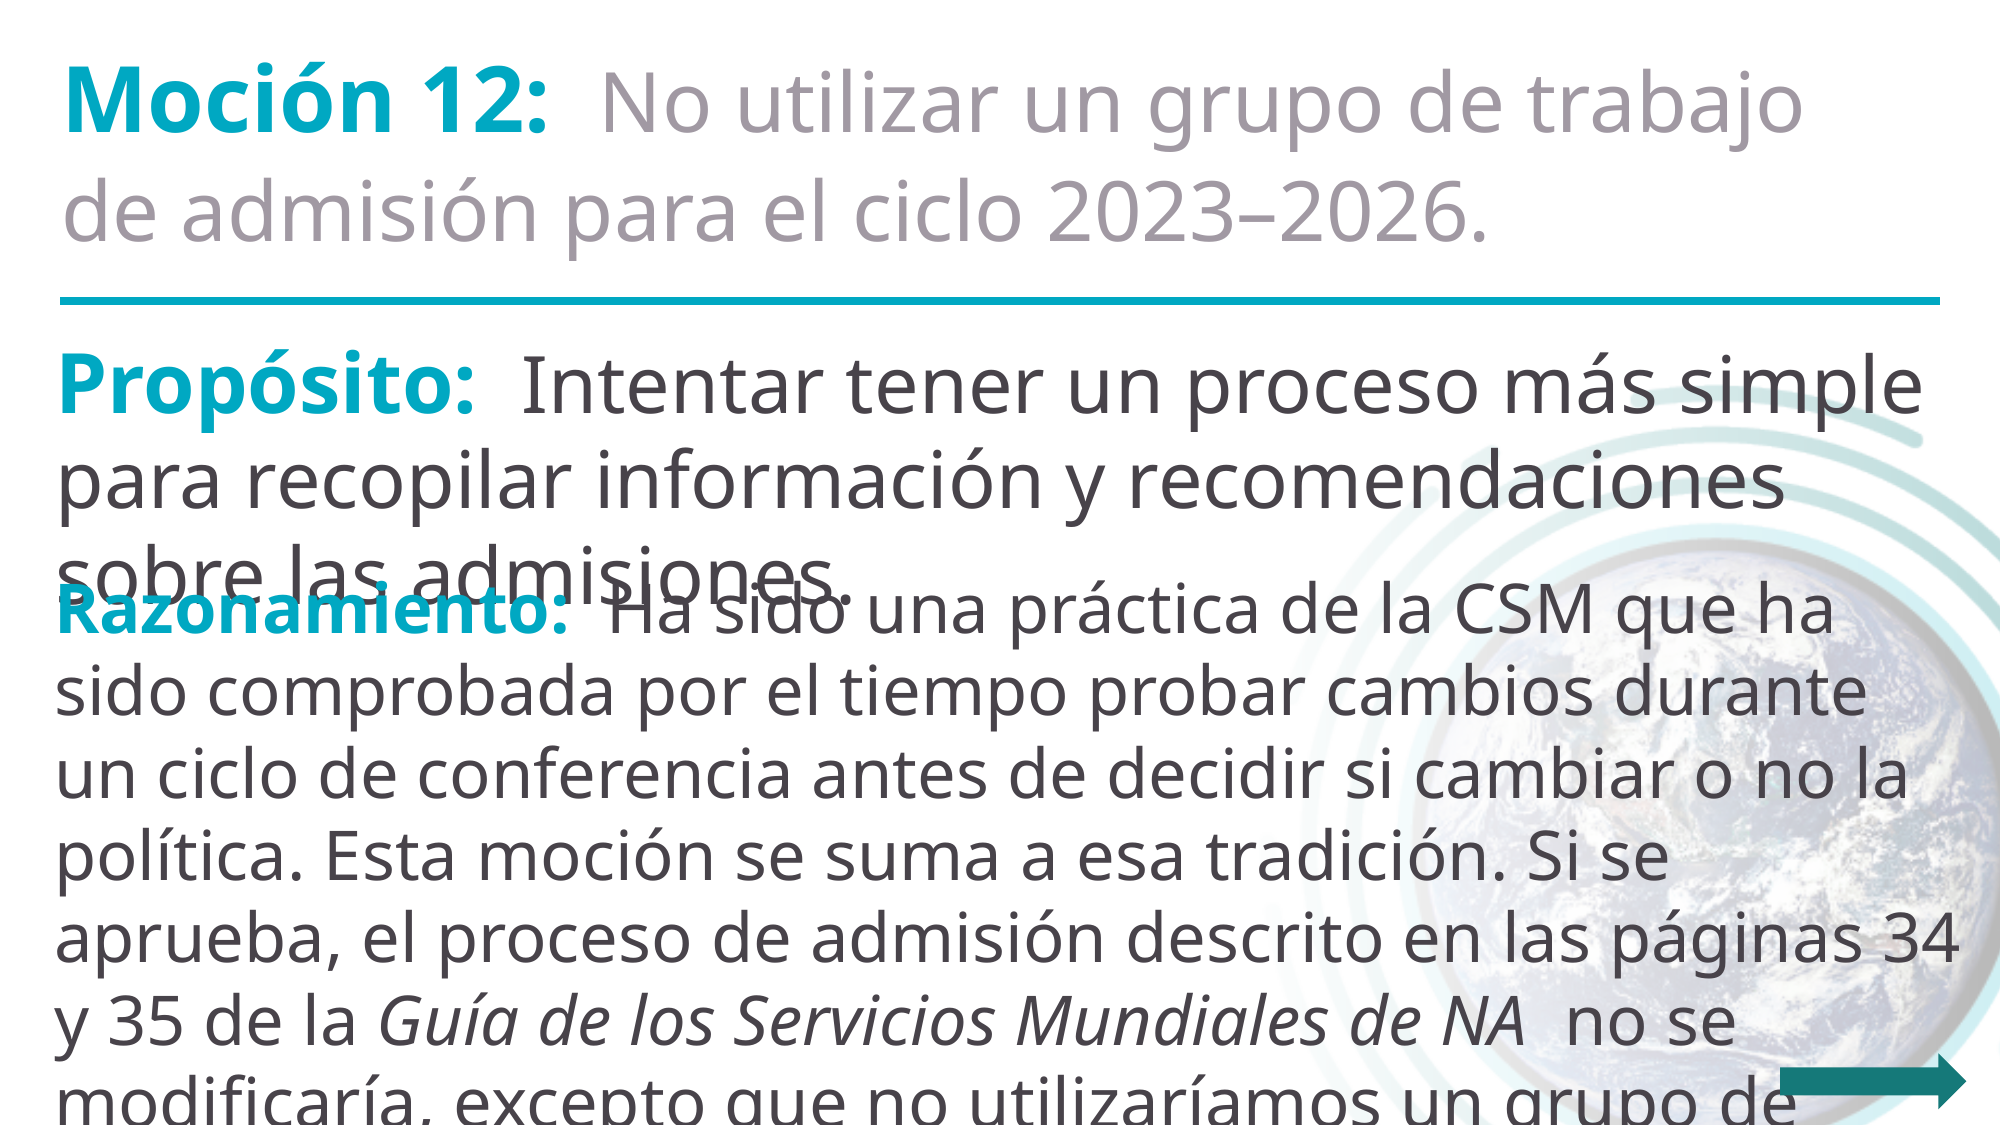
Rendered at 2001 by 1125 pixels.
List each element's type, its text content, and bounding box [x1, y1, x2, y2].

text_box Moción 12: No utilizar un grupo de trabajo de admisión para el ciclo 2023–2026. [55, 26, 1913, 297]
text_box Razonamiento: Ha sido una práctica de la CSM que ha sido comprobada por el tiempo probar cambios durante un ciclo de conferencia antes de decidir si cambiar o no la política. Esta moción se suma a esa tradición. Si se aprueba, el proceso de admisión descrito en las páginas 34 y 35 de la Guía de los Servicios Mundiales de NA no se modificaría, excepto que no utilizaríamos un grupo de trabajo para hacer recomendaciones a la junta. [39, 557, 1986, 1125]
text_box [1779, 1050, 1968, 1112]
text_box Propósito: Intentar tener un proceso más simple para recopilar información y recomendaciones sobre las admisiones. [40, 322, 2000, 628]
